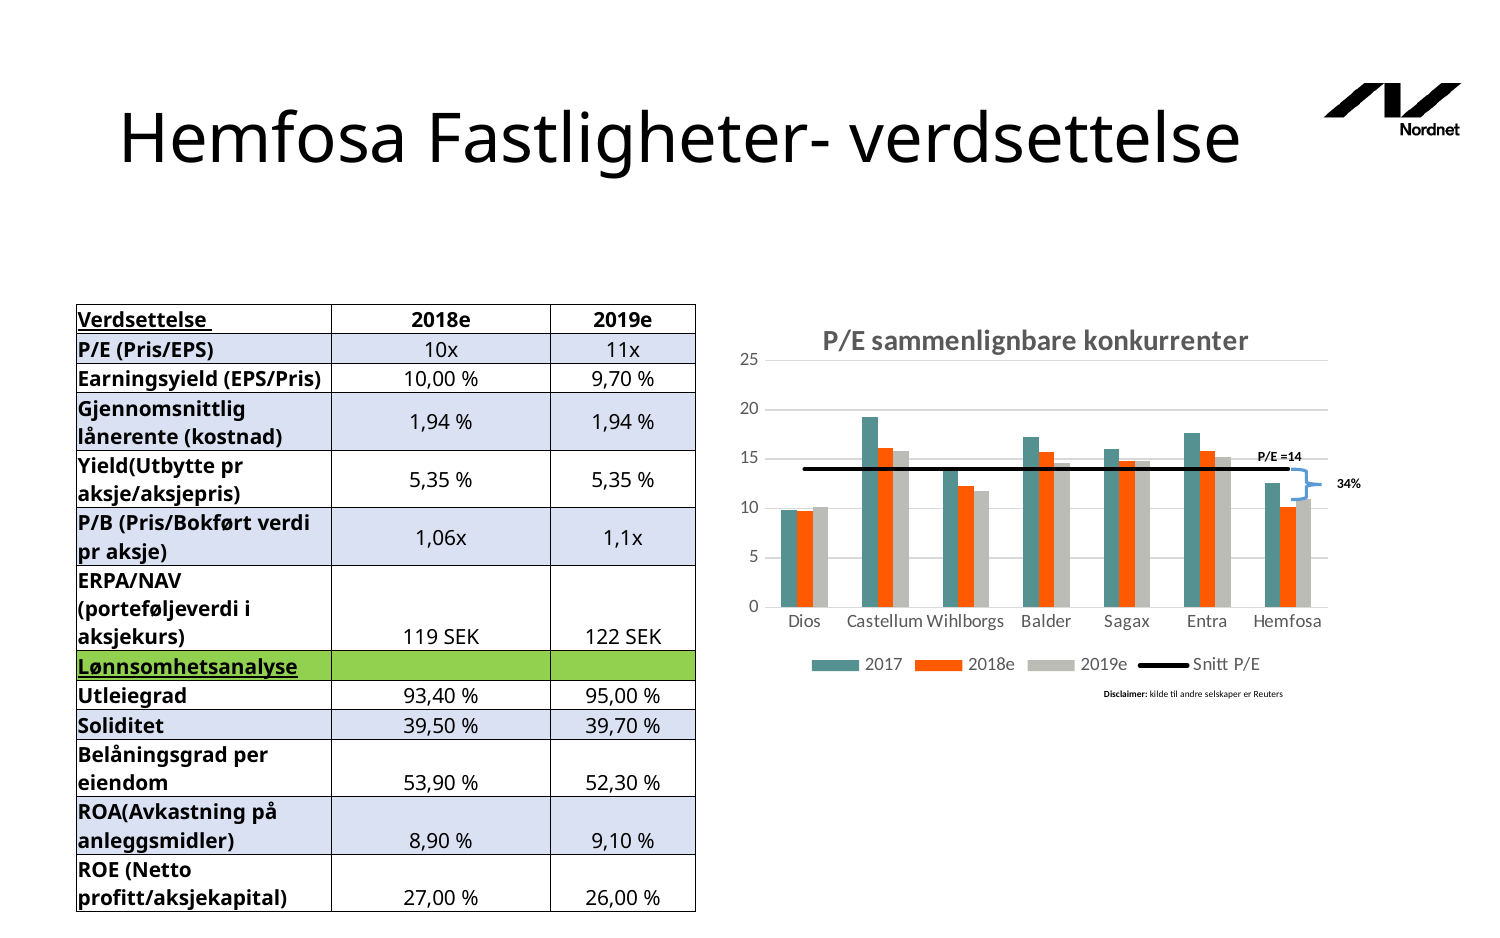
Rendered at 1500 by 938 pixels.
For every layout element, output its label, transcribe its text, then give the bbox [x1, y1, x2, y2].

table_cell 10x [332, 334, 550, 363]
table_cell 39,50 % [332, 710, 550, 739]
table_cell 9,70 % [551, 364, 695, 392]
table_cell 1,94 % [551, 393, 695, 450]
table_cell 53,90 % [332, 740, 550, 796]
table_cell 95,00 % [551, 681, 695, 709]
text_box Disclaimer: kilde til andre selskaper er Reuters [1039, 681, 1348, 707]
table_cell 1,06x [332, 508, 550, 565]
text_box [1321, 55, 1491, 164]
table_cell 52,30 % [551, 740, 695, 796]
table_header Verdsettelse [77, 305, 331, 333]
table_cell 5,35 % [332, 451, 550, 507]
table_cell 1,94 % [332, 393, 550, 450]
table_cell 27,00 % [332, 855, 550, 911]
table_cell 93,40 % [332, 681, 550, 709]
table_cell 122 SEK [551, 566, 695, 650]
table_cell 9,10 % [551, 797, 695, 854]
text_box 34% [1346, 466, 1377, 499]
table_header 2019e [551, 305, 695, 333]
table_cell P/B (Pris/Bokført verdi pr aksje) [77, 508, 331, 565]
table_header 2018e [332, 305, 550, 333]
table_cell Belåningsgrad per eiendom [77, 740, 331, 796]
table_cell ROE (Netto profitt/aksjekapital) [77, 855, 331, 911]
table_cell 1,1x [551, 508, 695, 565]
table_cell 119 SEK [332, 566, 550, 650]
title Hemfosa Fastligheter- verdsettelse [103, 49, 1397, 232]
table_cell Yield(Utbytte pr aksje/aksjepris) [77, 451, 331, 507]
table_cell Soliditet [77, 710, 331, 739]
table_cell 39,70 % [551, 710, 695, 739]
table_cell 8,90 % [332, 797, 550, 854]
table_cell ERPA/NAV (porteføljeverdi i aksjekurs) [77, 566, 331, 650]
table_cell Gjennomsnittlig lånerente (kostnad) [77, 393, 331, 450]
table_cell 10,00 % [332, 364, 550, 392]
table_cell ROA(Avkastning på anleggsmidler) [77, 797, 331, 854]
chart [727, 304, 1346, 682]
table_cell Earningsyield (EPS/Pris) [77, 364, 331, 392]
table_cell [332, 651, 550, 680]
table_cell Utleiegrad [77, 681, 331, 709]
table_cell 11x [551, 334, 695, 363]
table_cell [551, 651, 695, 680]
table_cell 26,00 % [551, 855, 695, 911]
table_cell P/E (Pris/EPS) [77, 334, 331, 363]
table_cell 5,35 % [551, 451, 695, 507]
table_cell Lønnsomhetsanalyse [77, 651, 331, 680]
